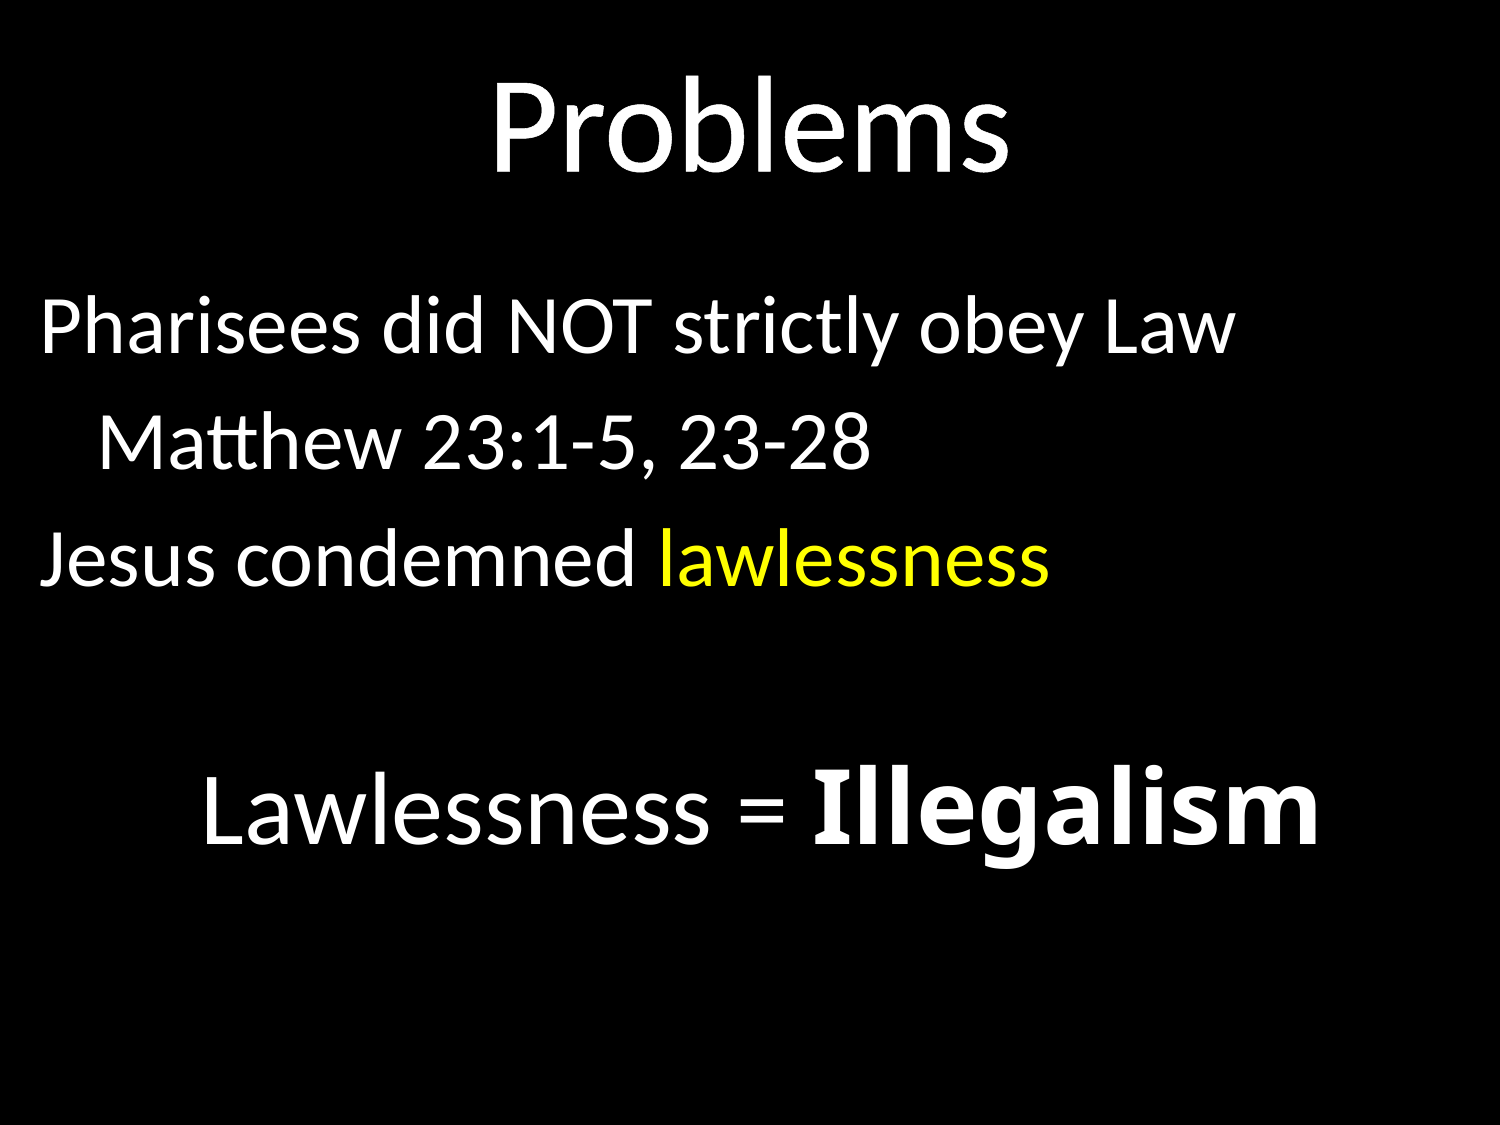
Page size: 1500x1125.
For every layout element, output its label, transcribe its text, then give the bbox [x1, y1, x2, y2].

list Pharisees did NOT strictly obey Law Matthew 23:1-5, 23-28 Jesus condemned lawlessness Lawlessness = Illegalism [24, 262, 1500, 1125]
title Problems [0, 0, 1500, 233]
